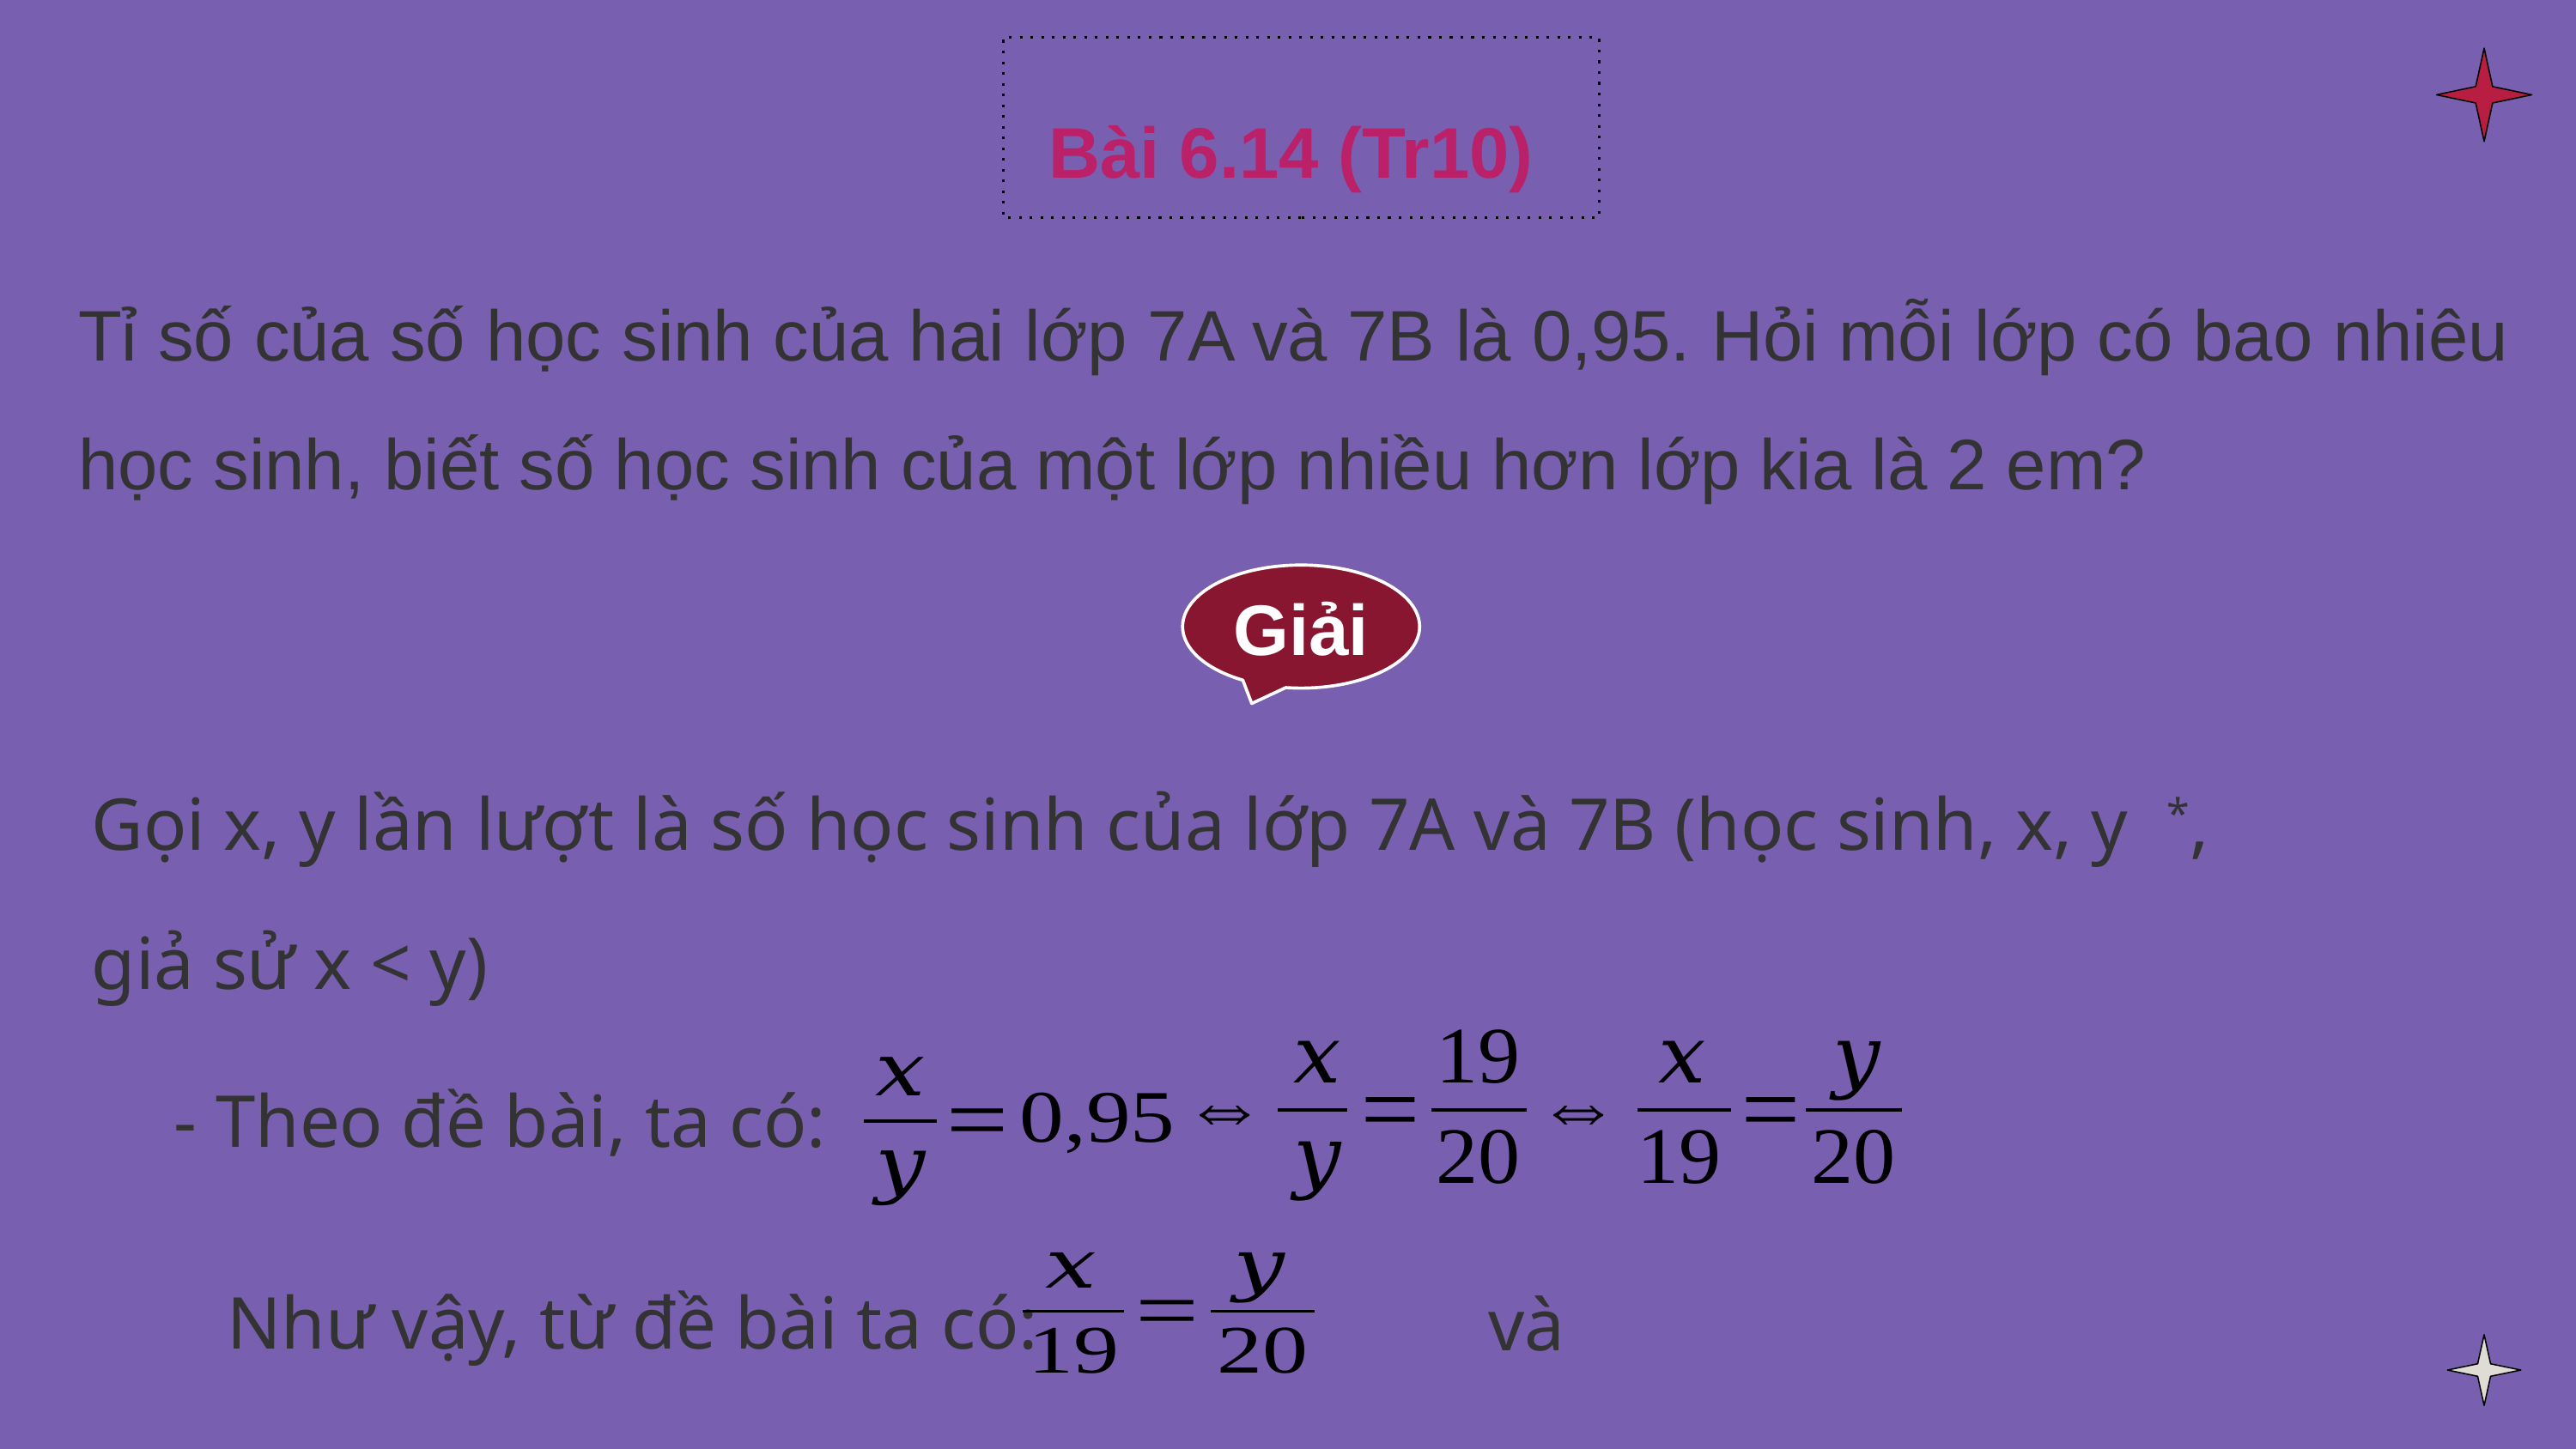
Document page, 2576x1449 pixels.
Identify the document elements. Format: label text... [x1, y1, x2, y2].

text_box Giải [1181, 563, 1422, 706]
text_box Tỉ số của số học sinh của hai lớp 7A và 7B là 0,95. Hỏi mỗi lớp có bao nhiêu học sinh, biết số học sinh của một lớp nhiều hơn lớp kia là 2 em? [65, 239, 2523, 511]
text_box - Theo đề bài, ta có: [161, 1026, 2308, 1168]
text_box Như vậy, từ đề bài ta có: [214, 1228, 2222, 1370]
text_box [2447, 1334, 2521, 1406]
text_box [2436, 48, 2532, 142]
text_box Bài 6.14 (Tr10) [1003, 37, 1600, 218]
